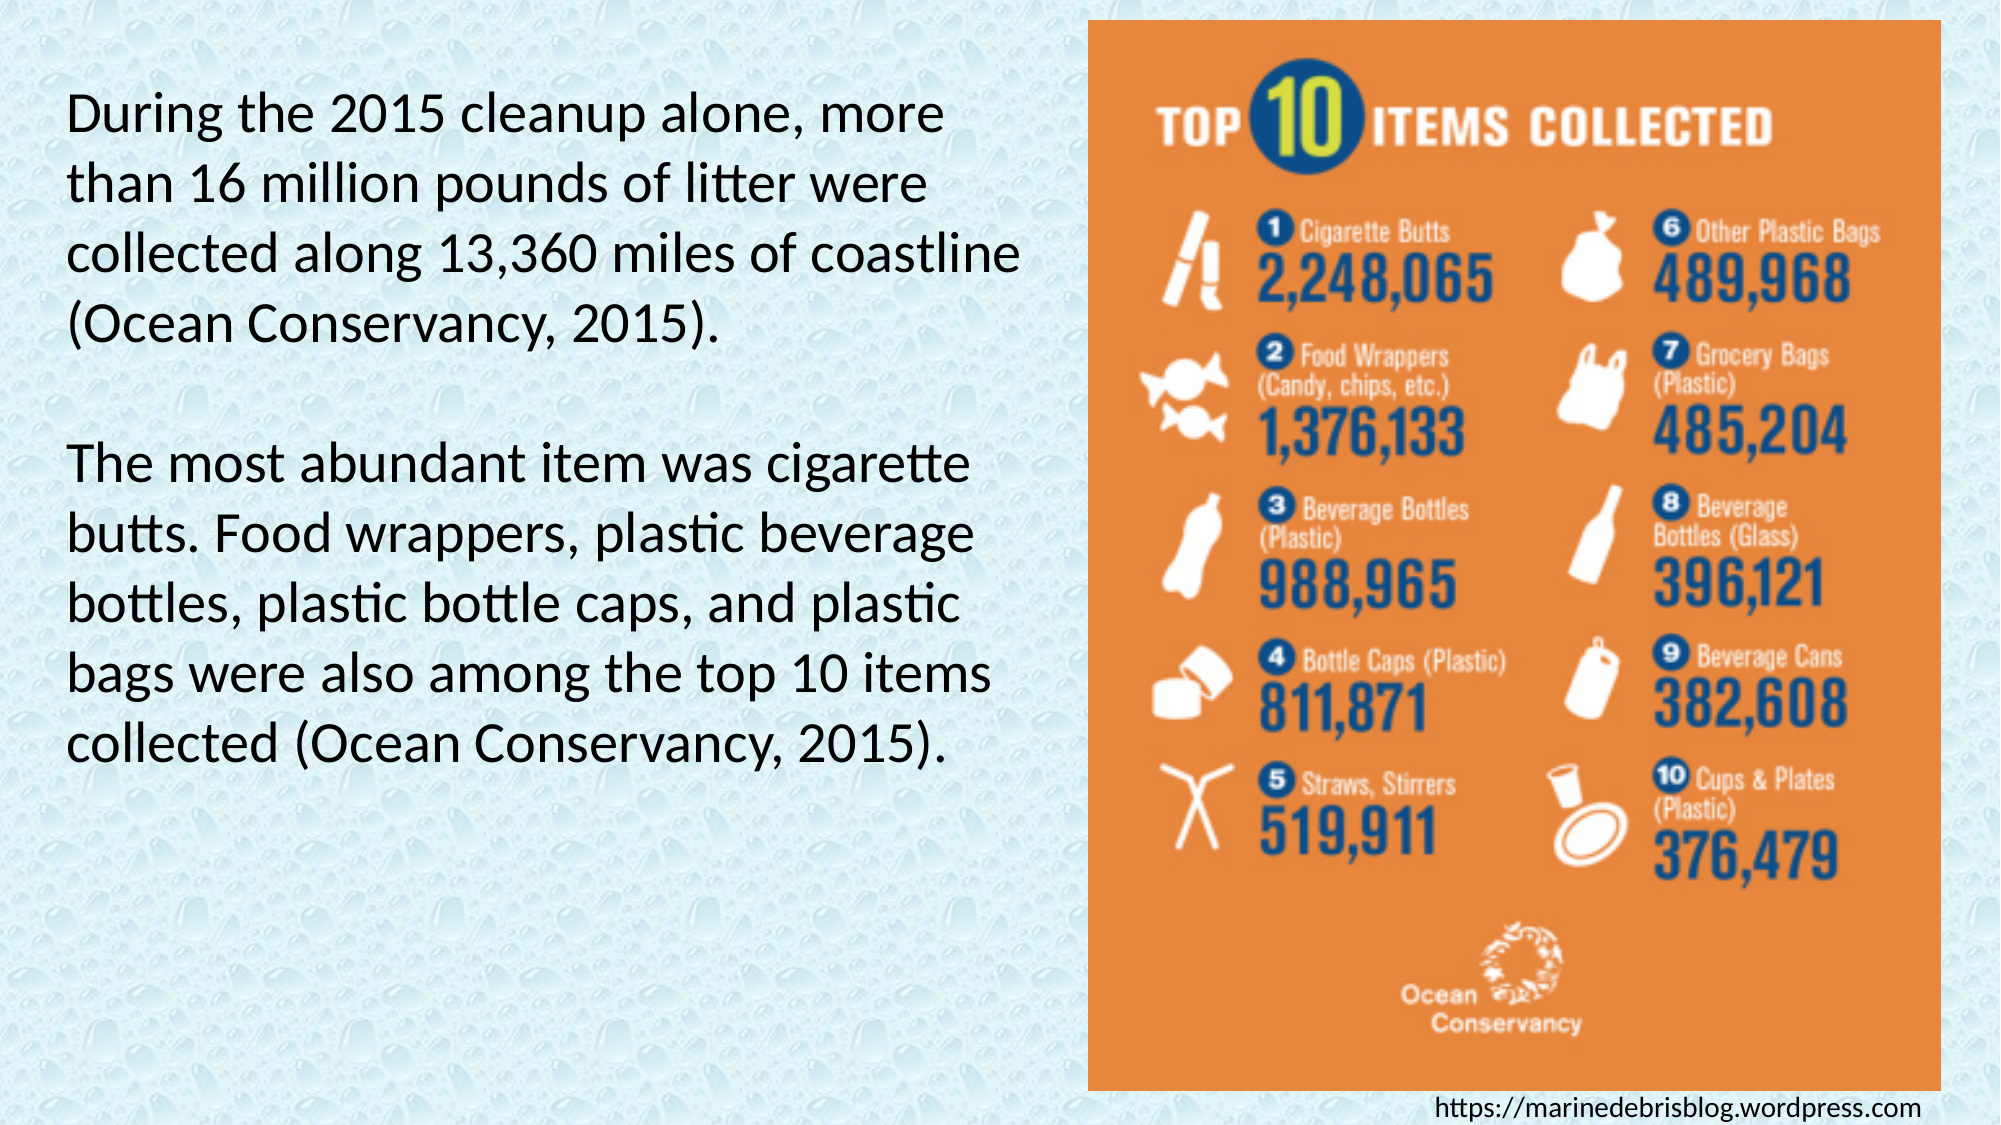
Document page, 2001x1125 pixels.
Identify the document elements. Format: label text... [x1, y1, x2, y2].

picture [1088, 20, 1941, 1091]
text_box During the 2015 cleanup alone, more than 16 million pounds of litter were collected along 13,360 miles of coastline (Ocean Conservancy, 2015). The most abundant item was cigarette butts. Food wrappers, plastic beverage bottles, plastic bottle caps, and plastic bags were also among the top 10 items collected (Ocean Conservancy, 2015). [51, 67, 1038, 782]
text_box https://marinedebrisblog.wordpress.com [1419, 1091, 1938, 1125]
